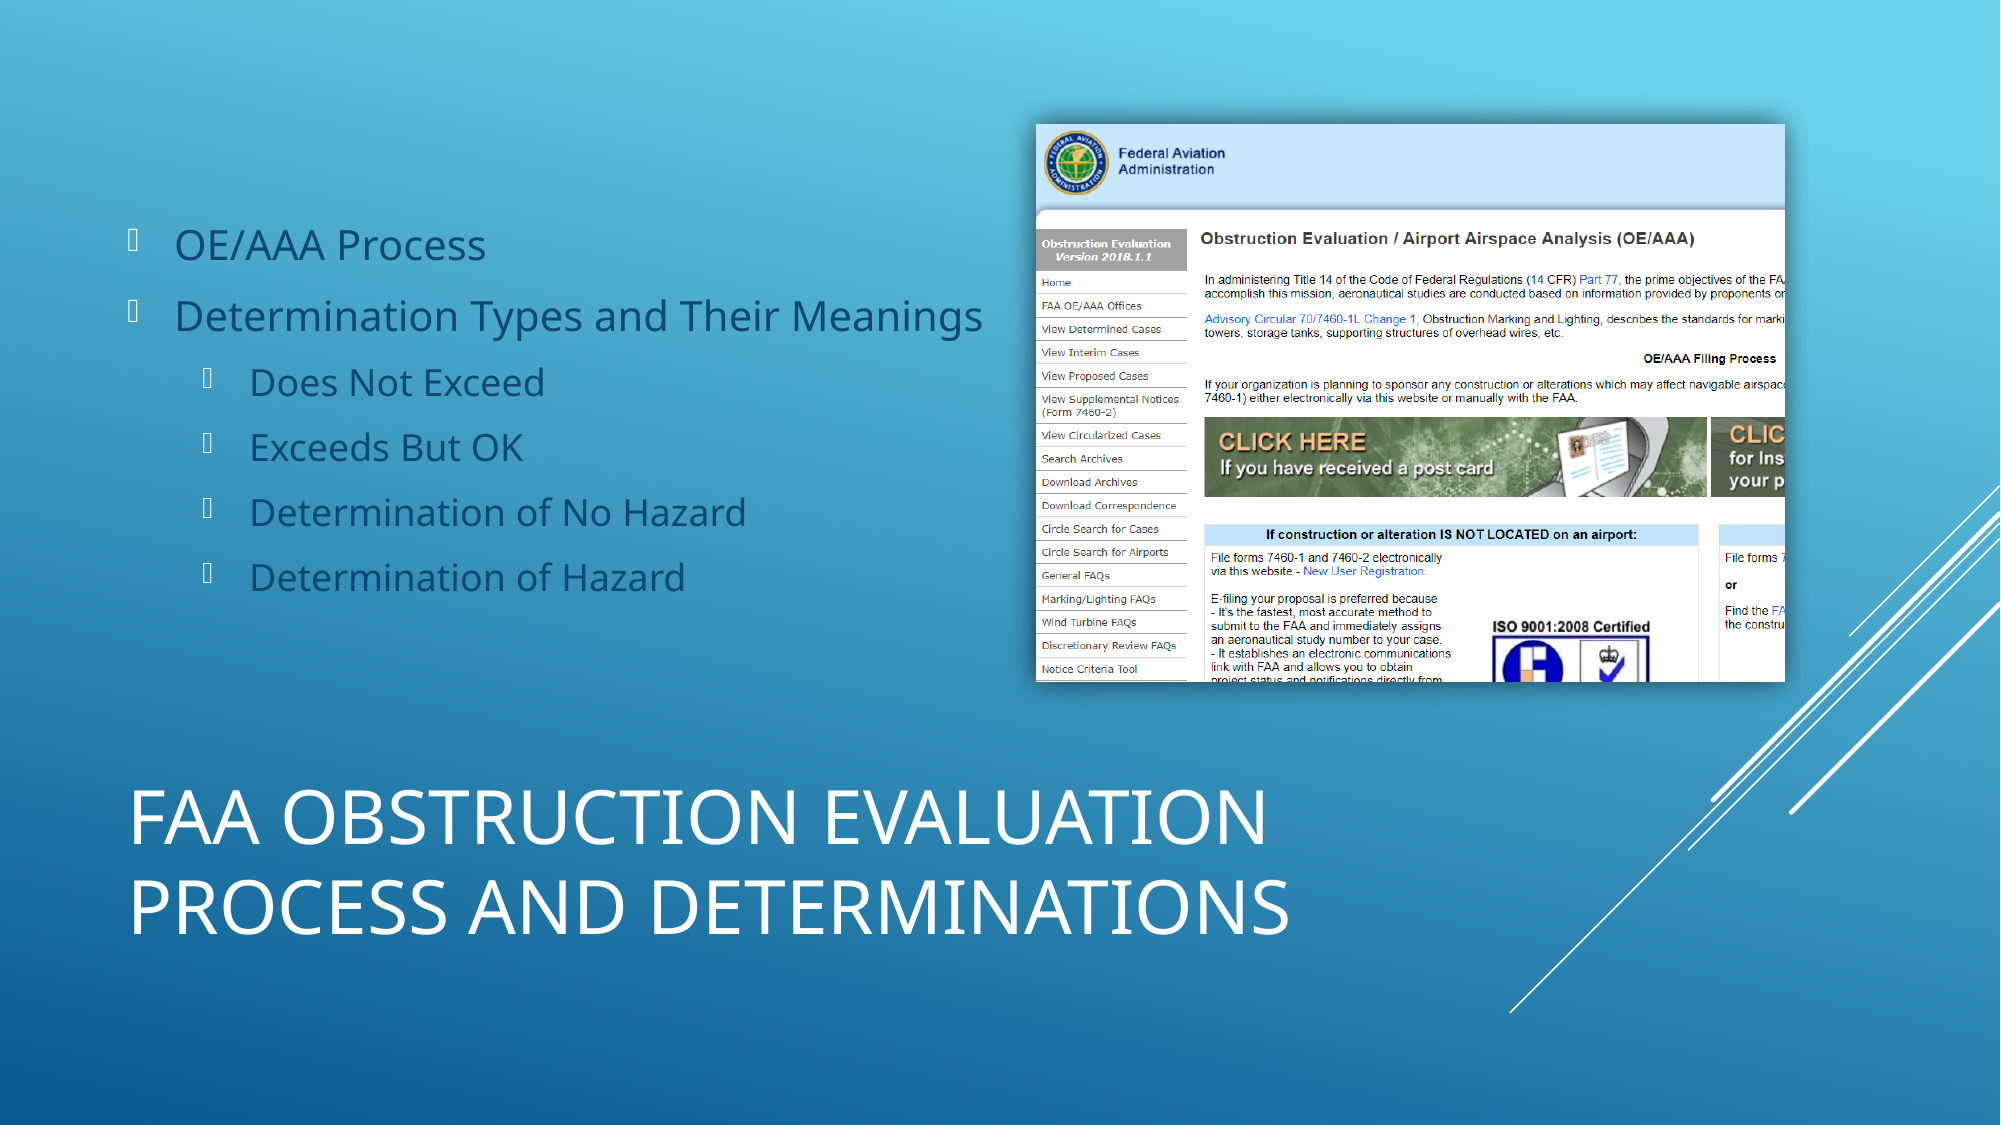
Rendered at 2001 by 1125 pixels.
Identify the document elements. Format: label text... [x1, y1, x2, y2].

picture [1036, 124, 1785, 682]
title FAA Obstruction Evaluation Process and Determinations [112, 736, 1513, 984]
list OE/AAA Process Determination Types and Their Meanings Does Not Exceed Exceeds But OK Determination of No Hazard Determination of Hazard [112, 112, 1513, 706]
